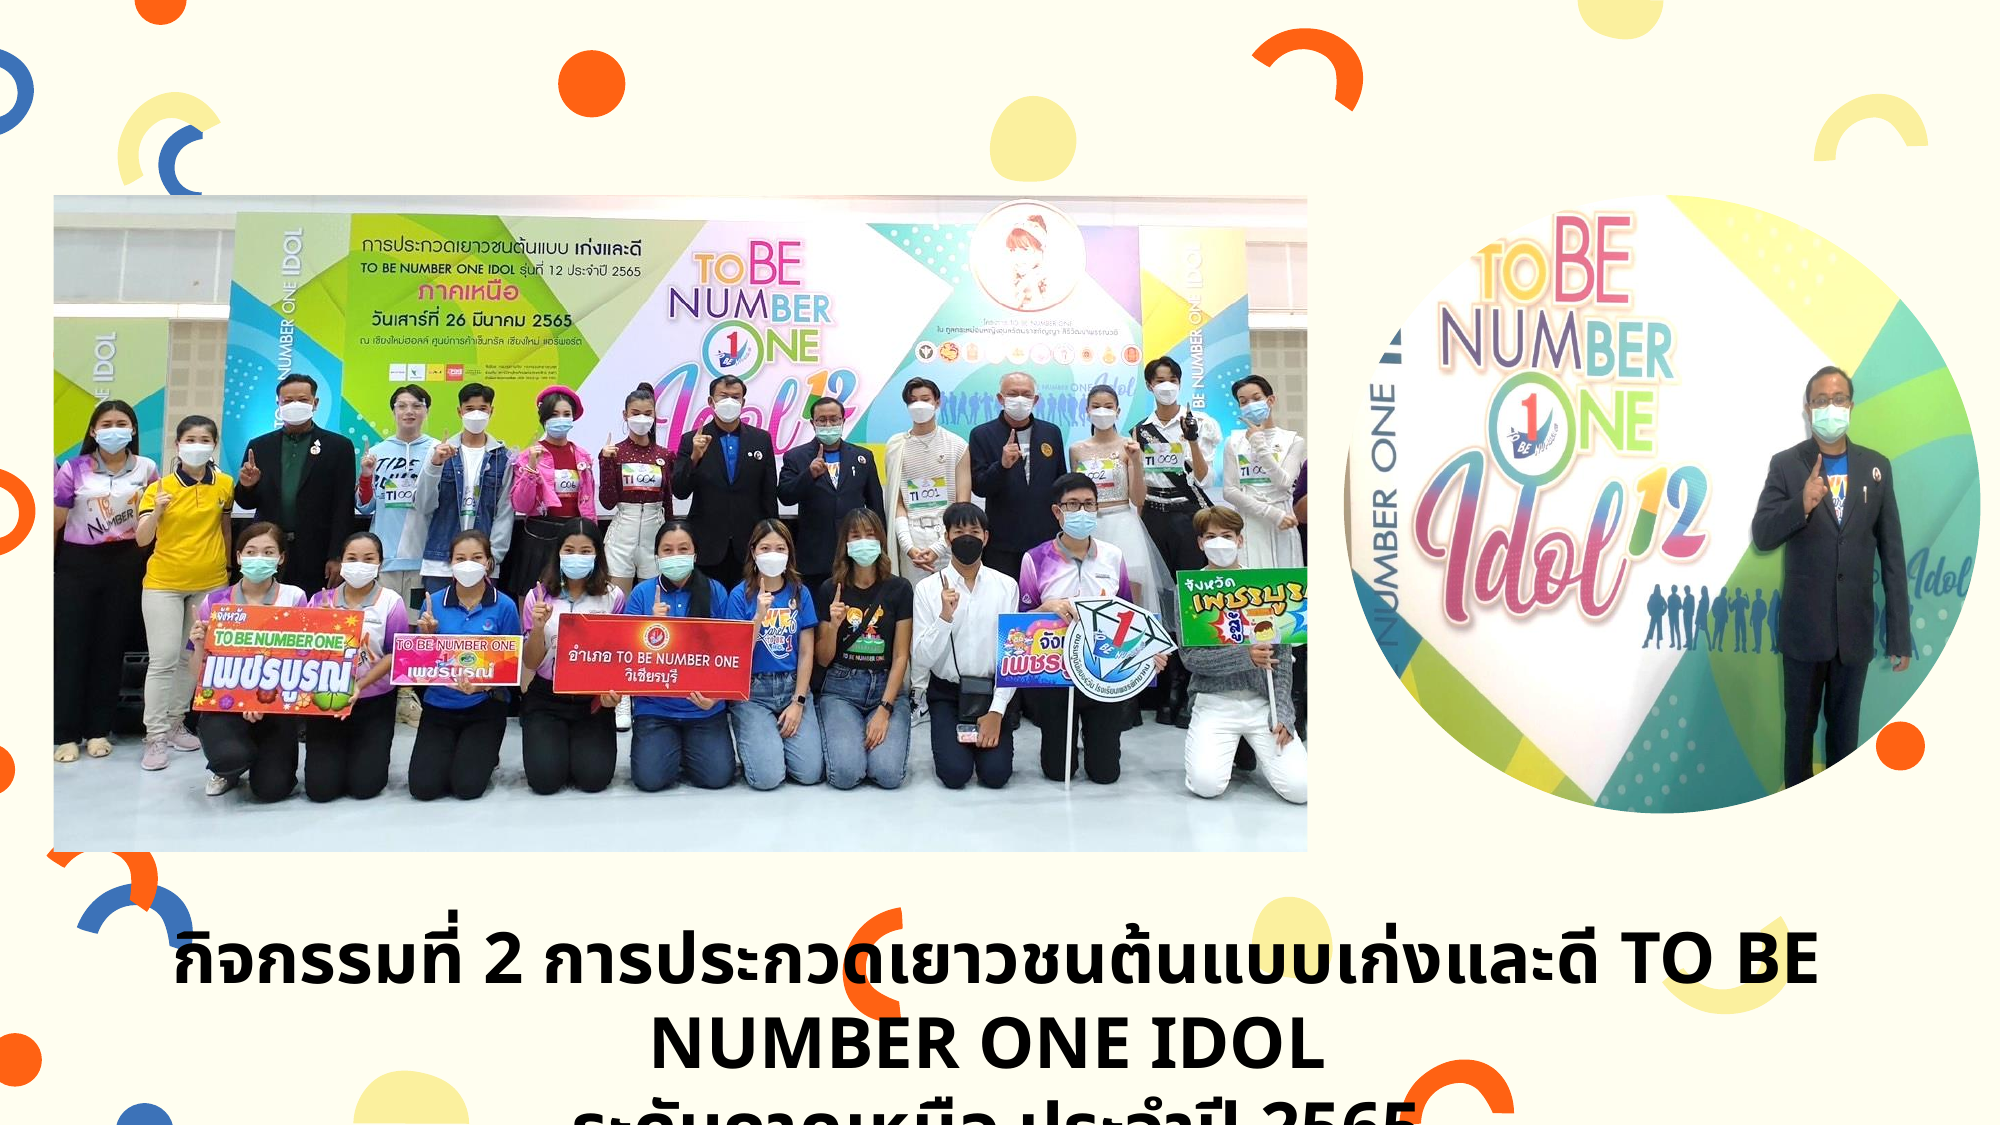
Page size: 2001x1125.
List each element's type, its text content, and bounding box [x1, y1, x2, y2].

text_box [117, 92, 221, 186]
picture [53, 195, 1308, 852]
picture [1343, 195, 1981, 814]
text_box [558, 50, 626, 118]
text_box [1577, 0, 1664, 40]
text_box [1266, 896, 1314, 905]
text_box [110, 852, 158, 905]
text_box [46, 848, 85, 868]
text_box [1813, 93, 1929, 162]
text_box กิจกรรมที่ 2 การประกวดเยาวชนต้นแบบเก่งและดี TO BE NUMBER ONE IDOL ระดับภาคเหนือ ประจำปี 2565 [117, 905, 1876, 1125]
text_box [1251, 28, 1364, 112]
text_box [989, 95, 1077, 182]
